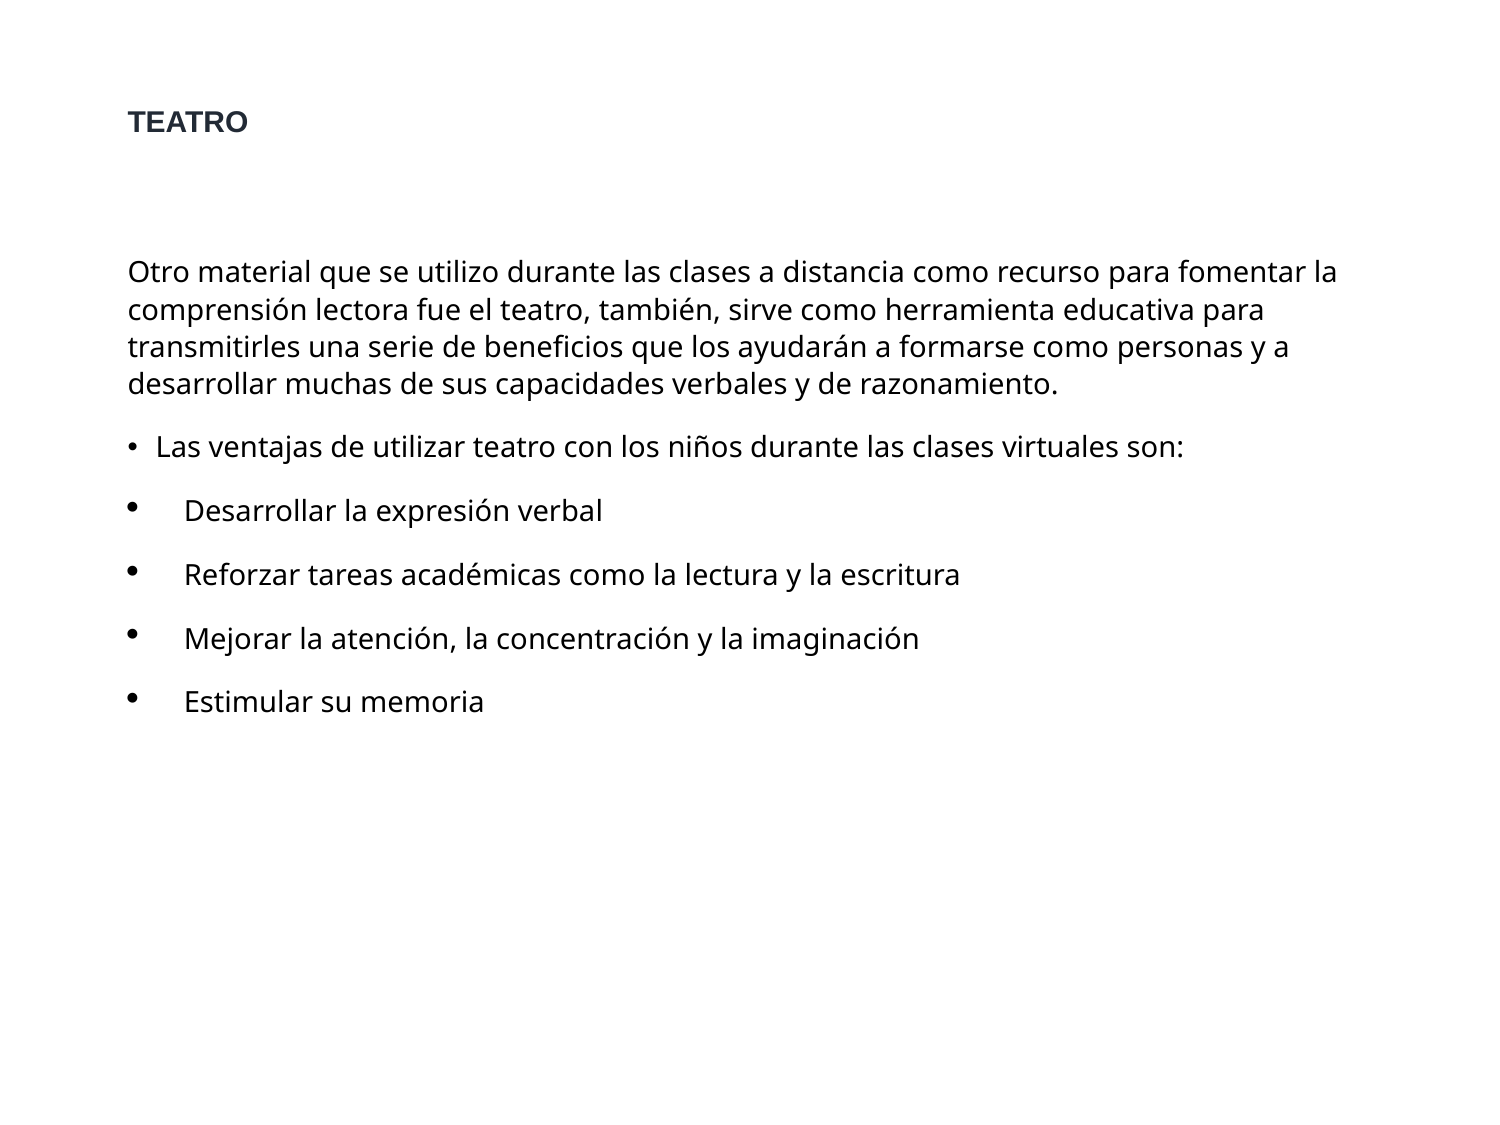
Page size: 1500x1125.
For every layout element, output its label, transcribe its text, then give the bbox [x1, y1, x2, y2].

list Otro material que se utilizo durante las clases a distancia como recurso para fomentar la comprensión lectora fue el teatro, también, sirve como herramienta educativa para transmitirles una serie de beneficios que los ayudarán a formarse como personas y a desarrollar muchas de sus capacidades verbales y de razonamiento. Las ventajas de utilizar teatro con los niños durante las clases virtuales son: Desarrollar la expresión verbal Reforzar tareas académicas como la lectura y la escritura Mejorar la atención, la concentración y la imaginación Estimular su memoria [112, 243, 1388, 919]
title TEATRO [112, 66, 1388, 185]
